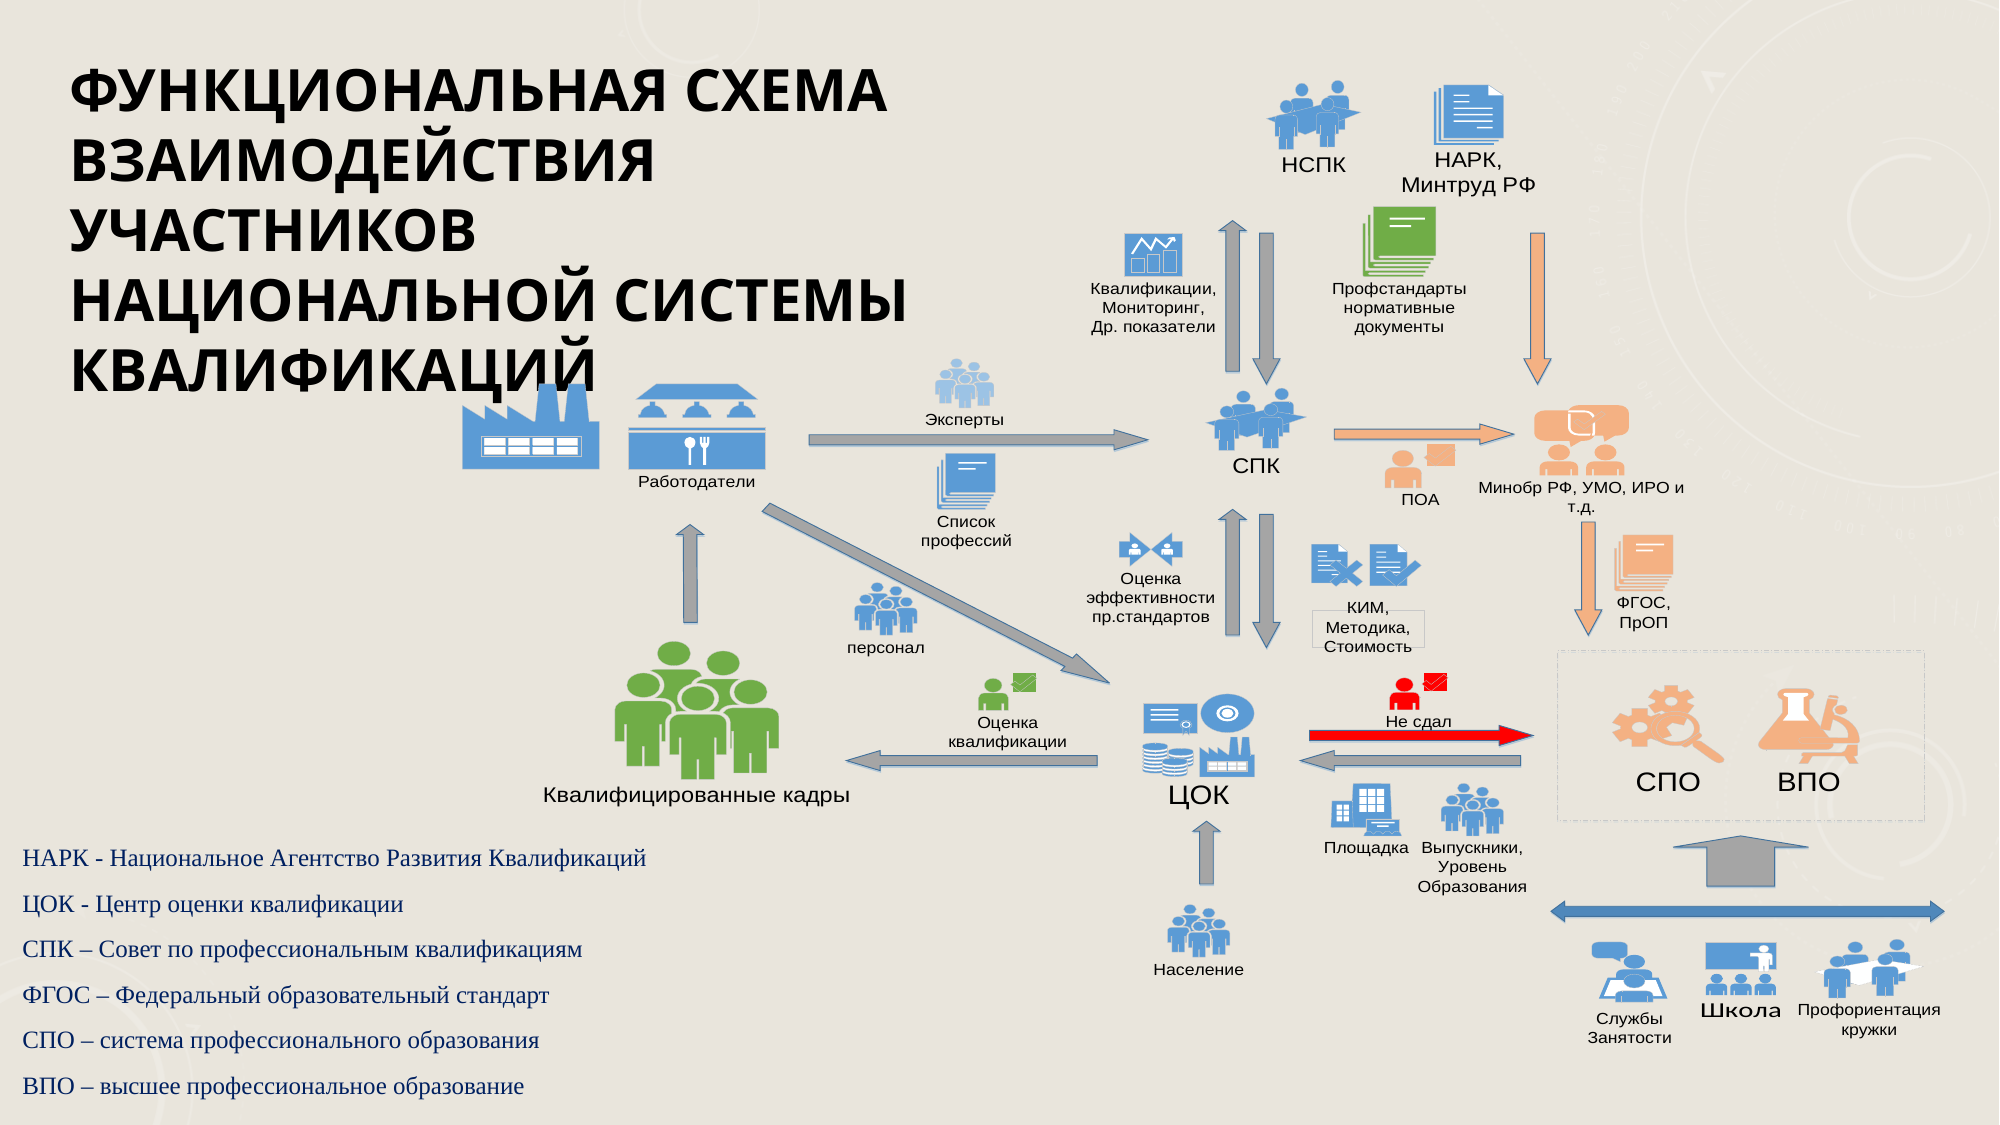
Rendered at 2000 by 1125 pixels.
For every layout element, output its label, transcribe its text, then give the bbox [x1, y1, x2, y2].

picture [0, 0, 1999, 1125]
text_box НАРК - Национальное Агентство Развития Квалификаций ЦОК - Центр оценки квалификации СПК – Совет по профессиональным квалификациям ФГОС – Федеральный образовательный стандарт СПО – система профессионального образования ВПО – высшее профессиональное образование [7, 834, 669, 1107]
title Функциональная схема взаимодействия участников национальной системы квалификаций [54, 108, 451, 348]
